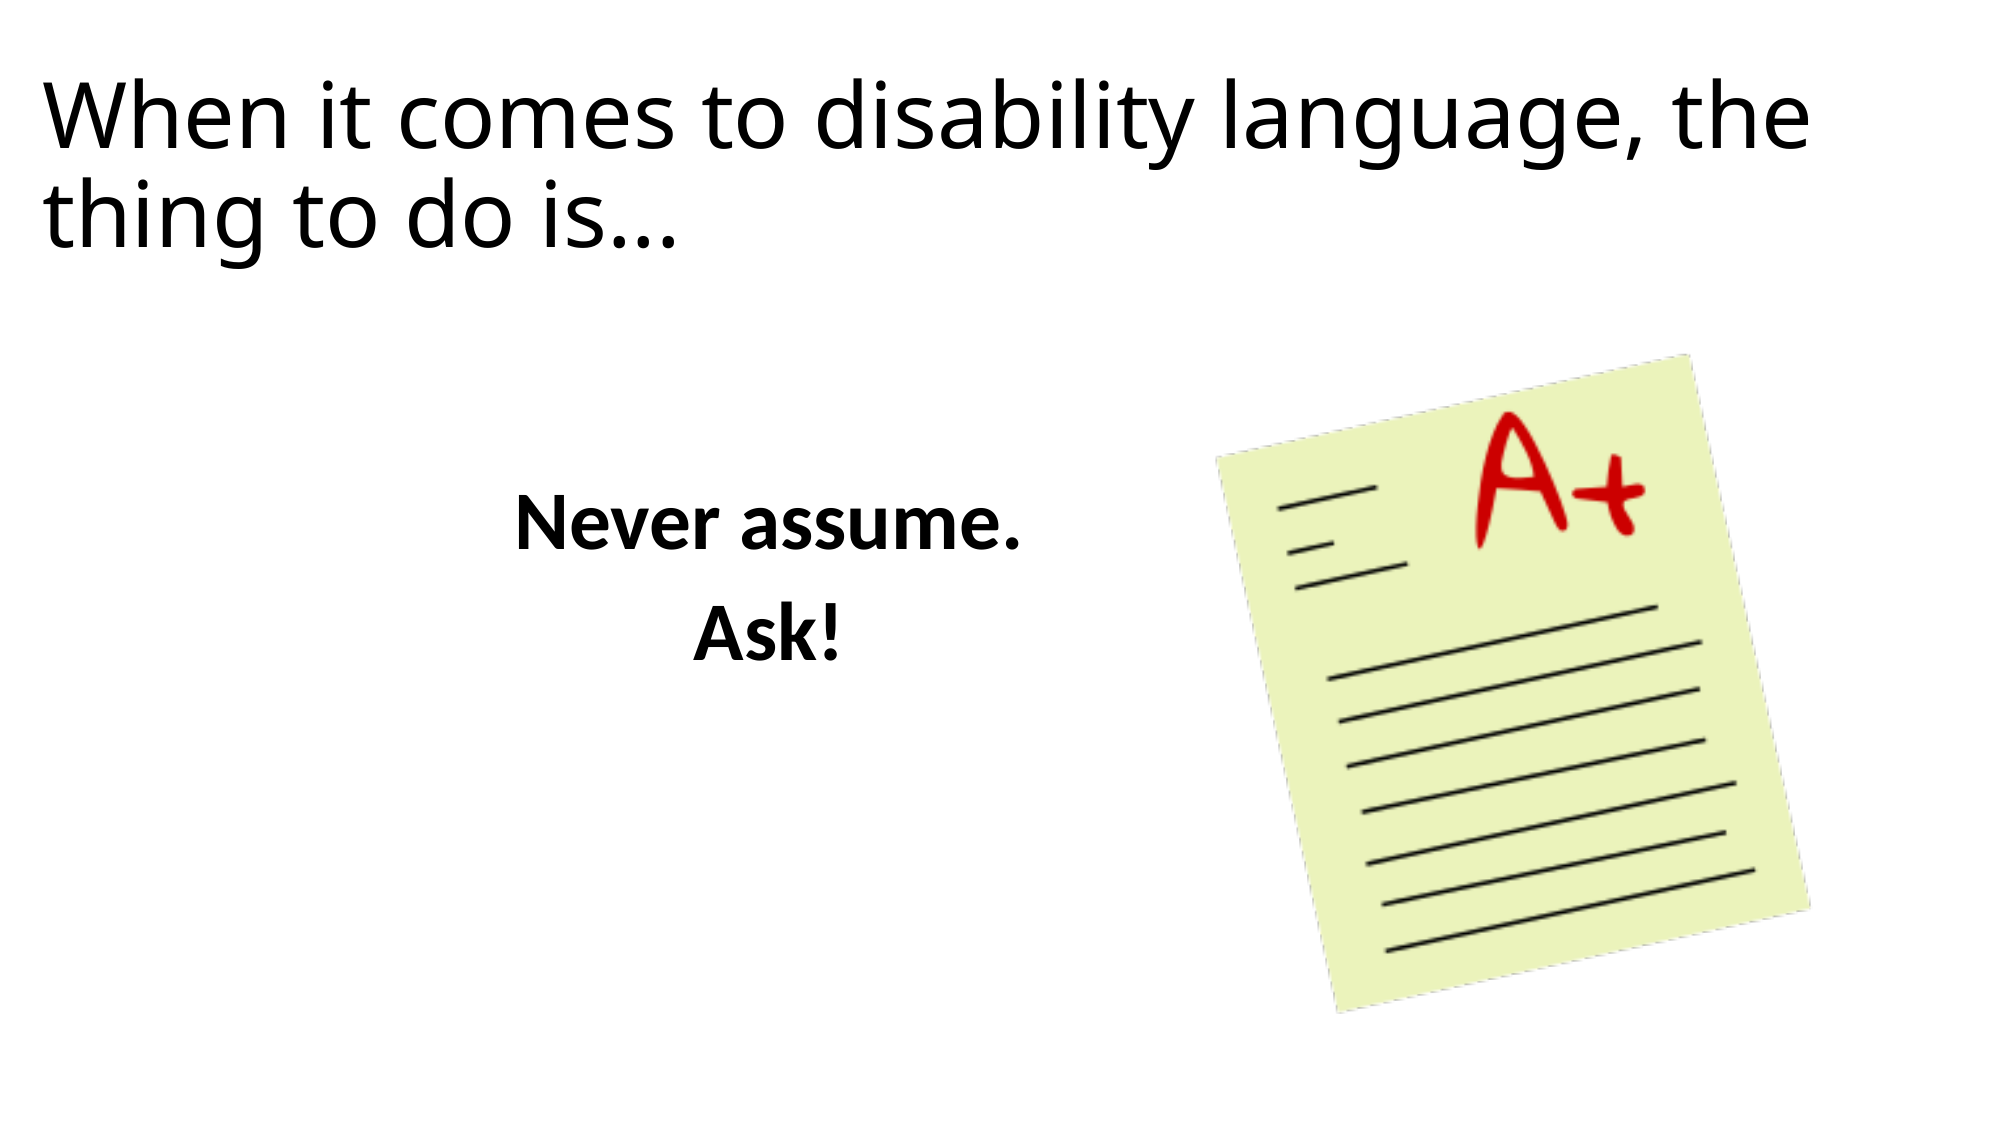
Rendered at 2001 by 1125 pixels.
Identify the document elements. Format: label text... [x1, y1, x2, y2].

list Never assume. Ask! [137, 469, 1170, 723]
title When it comes to disability language, the thing to do is... [27, 59, 1988, 278]
picture [1170, 277, 1863, 1061]
